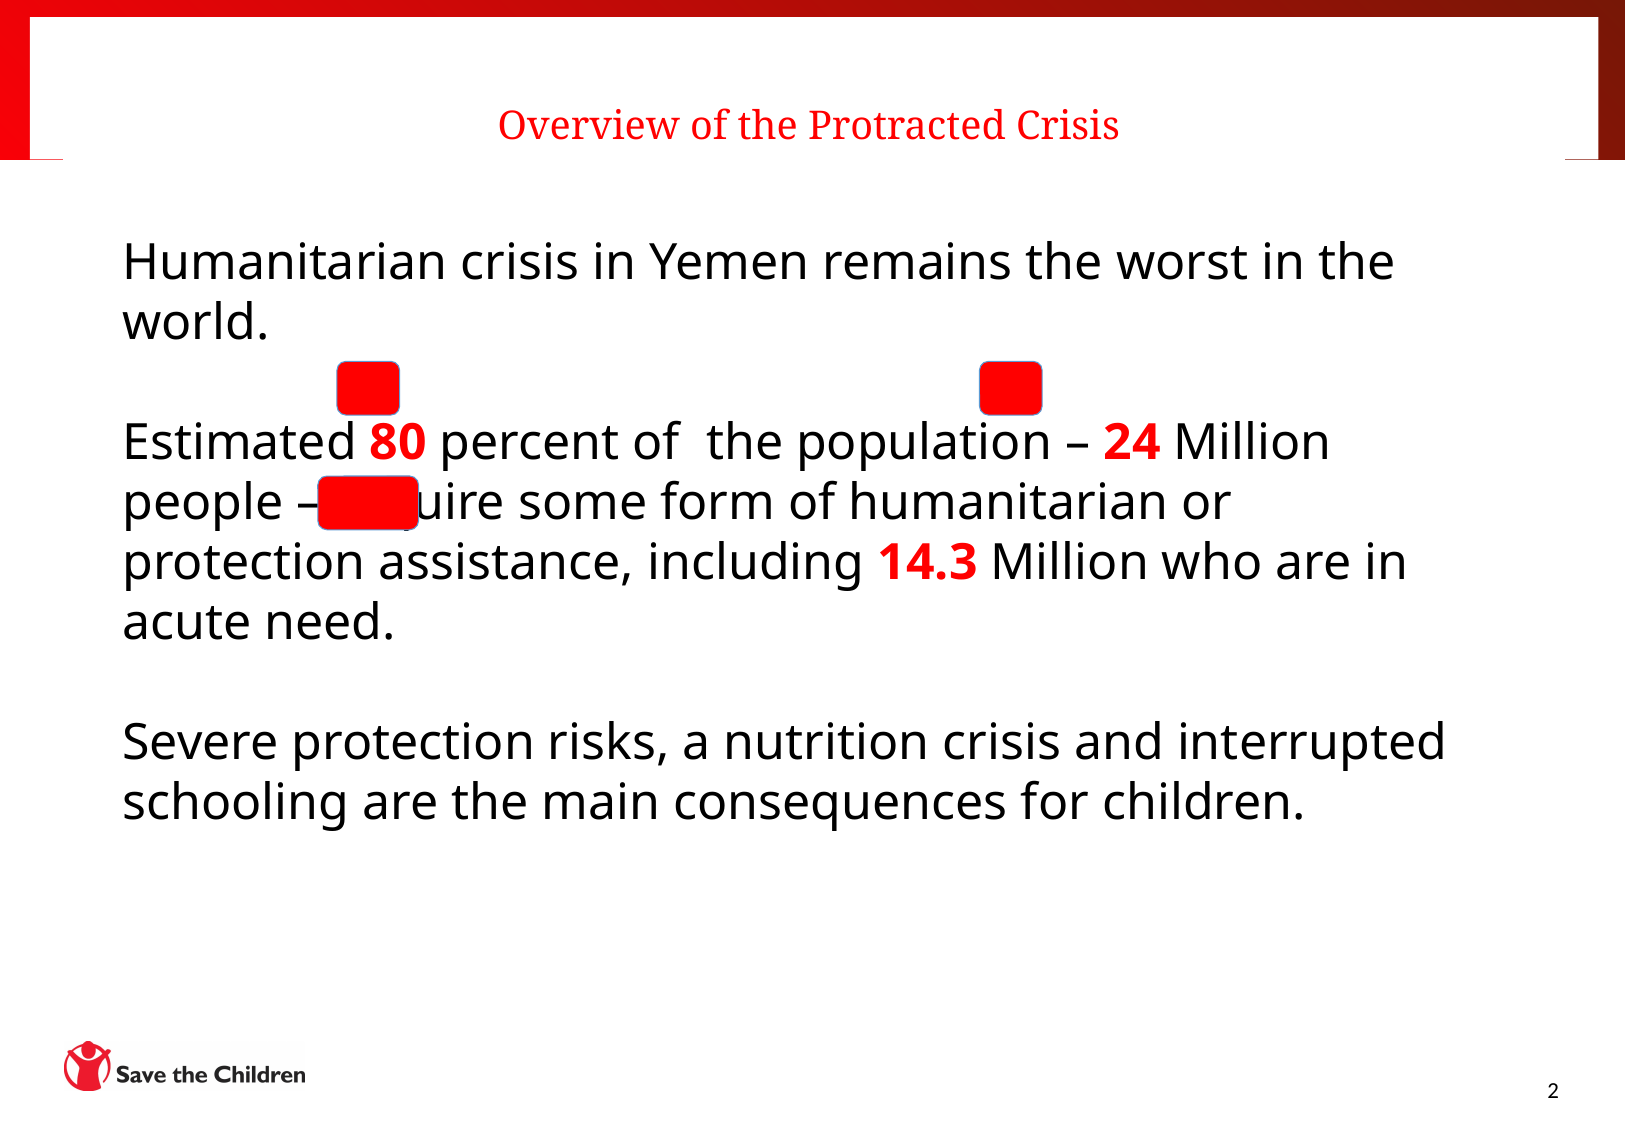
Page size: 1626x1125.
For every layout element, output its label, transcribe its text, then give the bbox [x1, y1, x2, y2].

text_box [317, 475, 419, 530]
text_box [979, 361, 1043, 416]
text_box [336, 361, 400, 416]
title Overview of the Protracted Crisis [63, 54, 1565, 198]
picture [64, 1041, 305, 1091]
text_box Humanitarian crisis in Yemen remains the worst in the world. Estimated 80 percent of the population – 24 Million people – require some form of humanitarian or protection assistance, including 14.3 Million who are in acute need. Severe protection risks, a nutrition crisis and interrupted schooling are the main consequences for children. [107, 176, 1489, 942]
